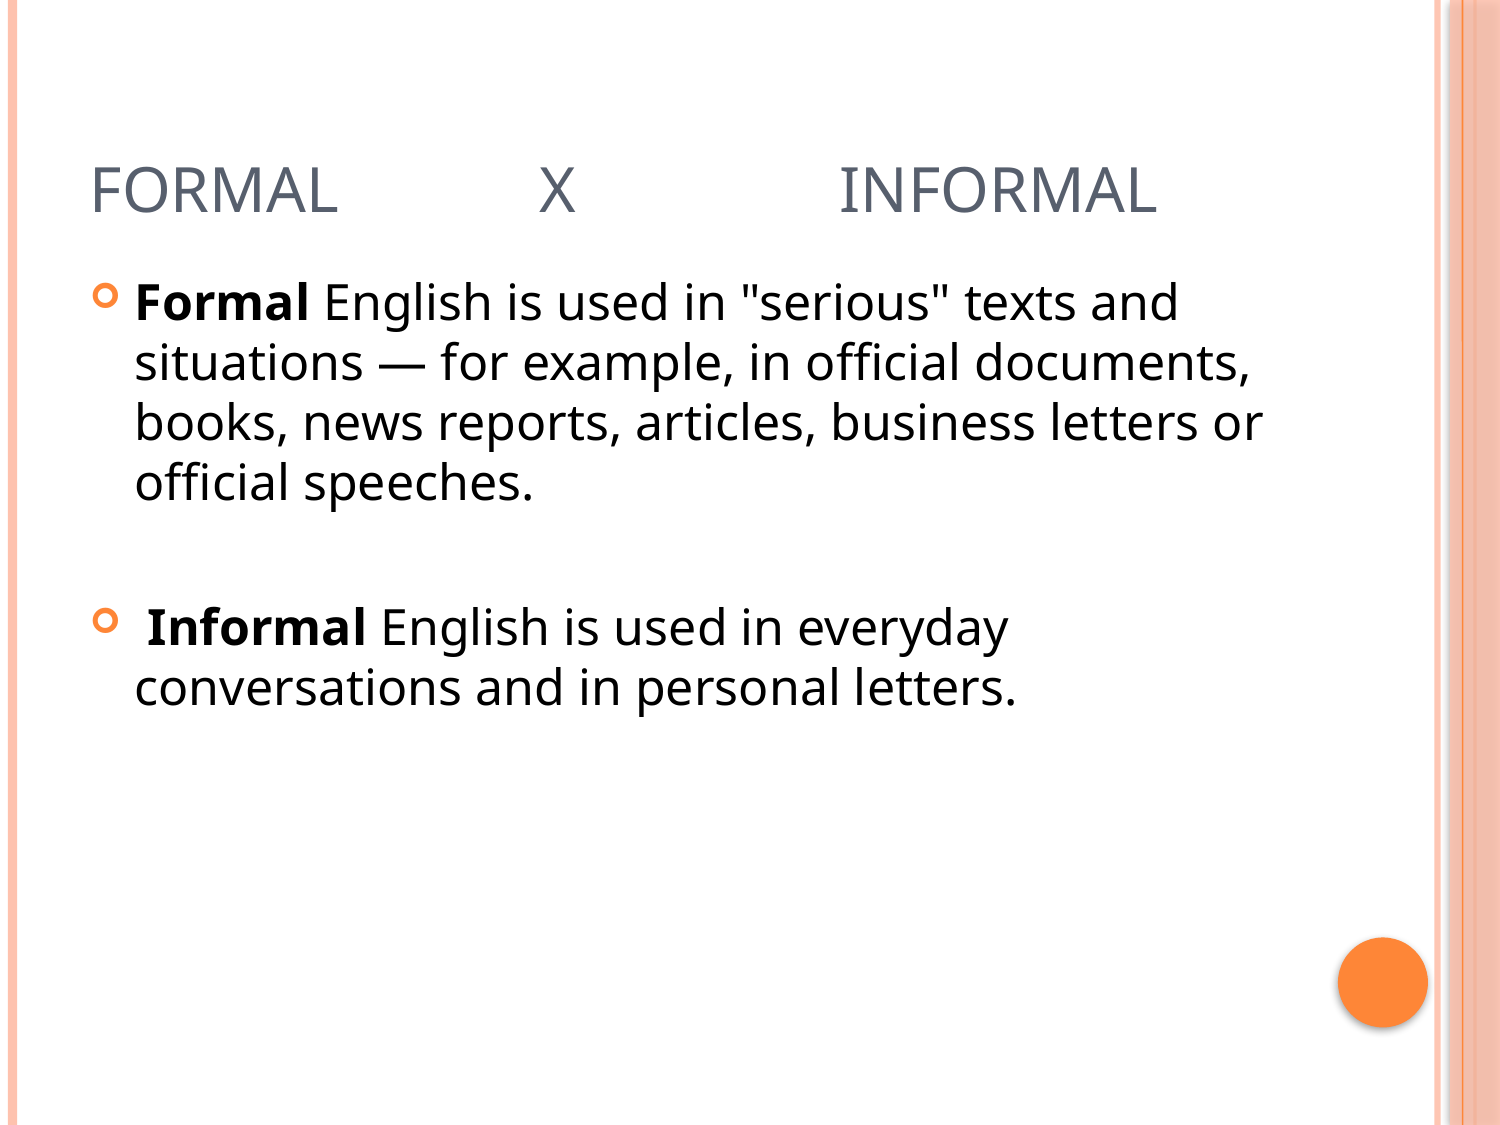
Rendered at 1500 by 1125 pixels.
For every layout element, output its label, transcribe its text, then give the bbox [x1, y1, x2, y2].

title FORMAL x INFORMAL [75, 45, 1300, 233]
list Formal English is used in "serious" texts and situations — for example, in official documents, books, news reports, articles, business letters or official speeches. Informal English is used in everyday conversations and in personal letters. [75, 262, 1300, 1062]
